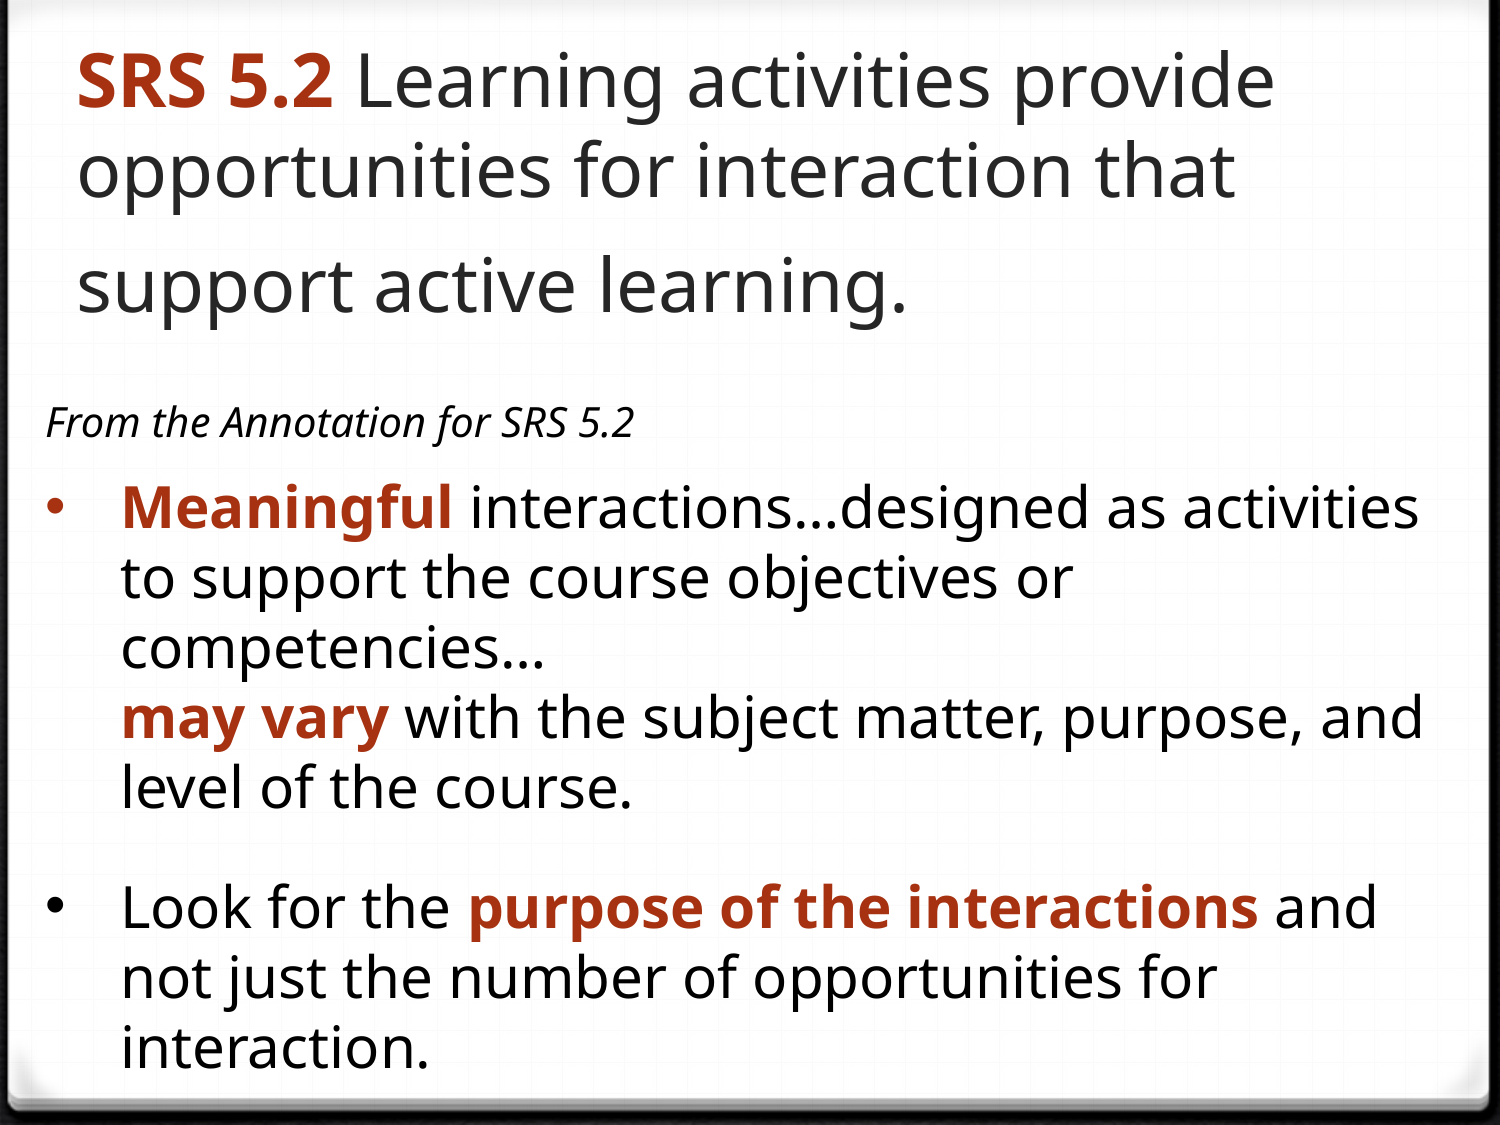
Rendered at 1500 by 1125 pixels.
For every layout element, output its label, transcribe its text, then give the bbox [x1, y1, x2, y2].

text_box From the Annotation for SRS 5.2 [30, 388, 775, 454]
title SRS 5.2 Learning activities provide opportunities for interaction that support active learning. [60, 24, 1450, 350]
picture [0, 0, 1500, 1125]
text_box Meaningful interactions…designed as activities to support the course objectives or competencies… may vary with the subject matter, purpose, and level of the course. Look for the purpose of the interactions and not just the number of opportunities for interaction. [30, 462, 1481, 1088]
